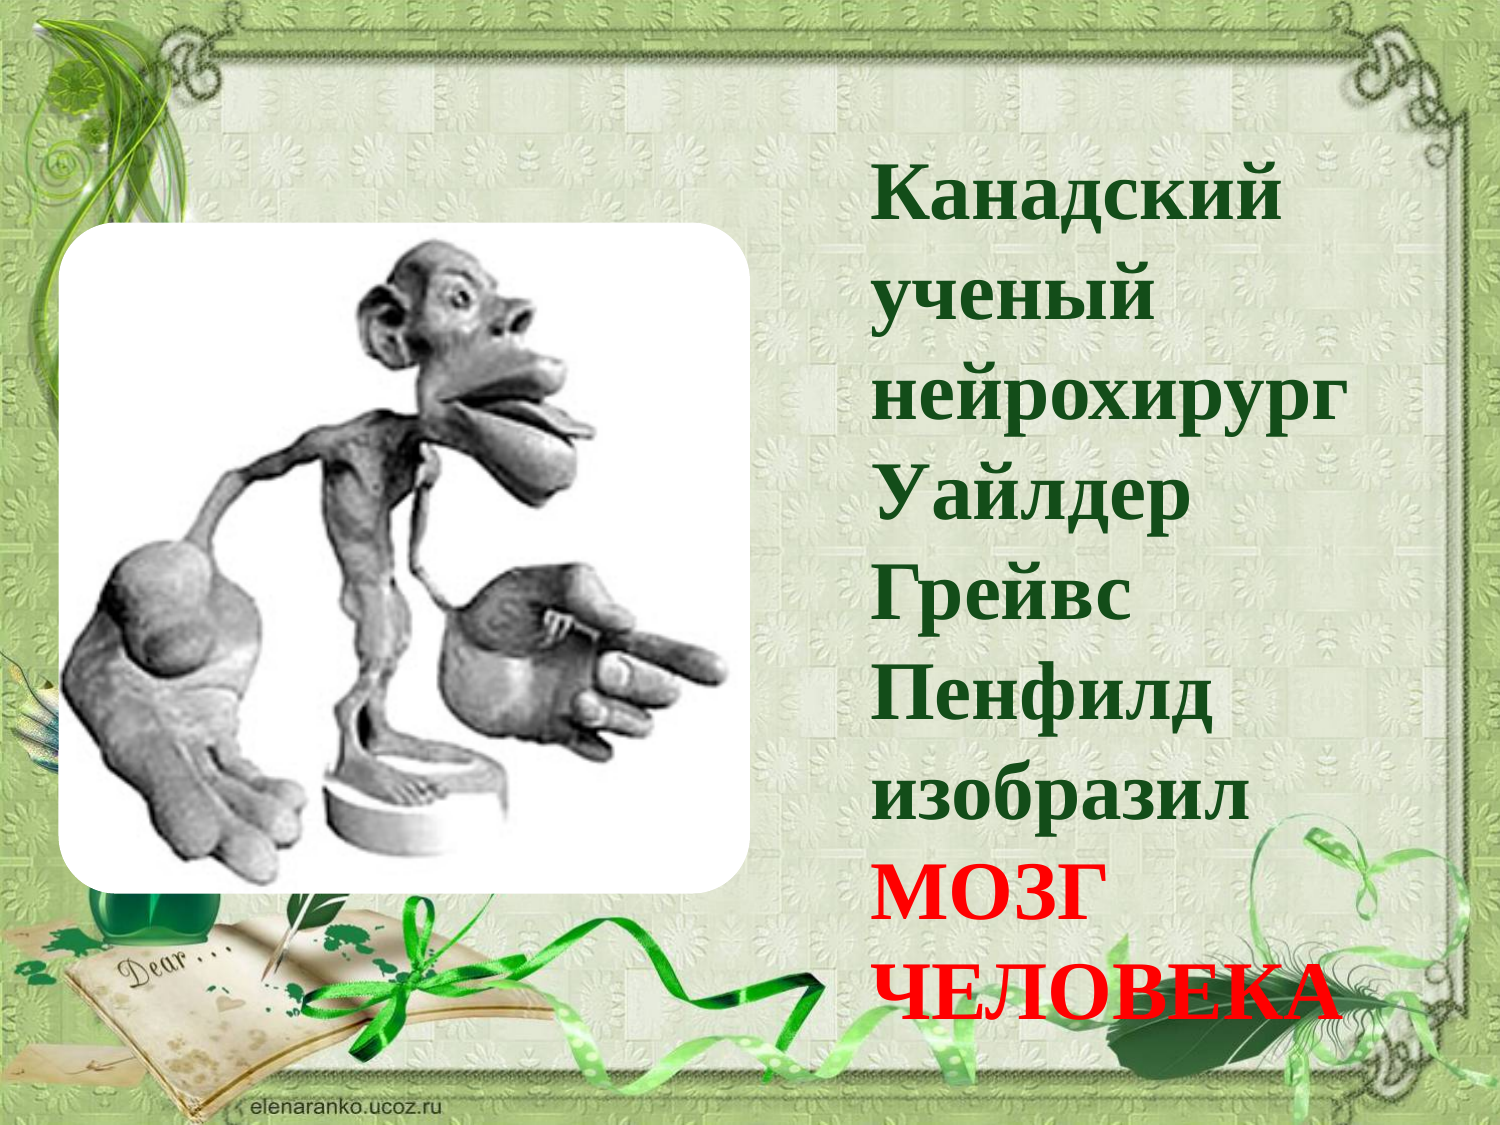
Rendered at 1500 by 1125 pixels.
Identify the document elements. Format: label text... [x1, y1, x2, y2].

text_box Канадский ученый нейрохирург Уайлдер Грейвс Пенфилд изобразил МОЗГ ЧЕЛОВЕКА [855, 128, 1453, 1044]
picture [0, 0, 1500, 1125]
